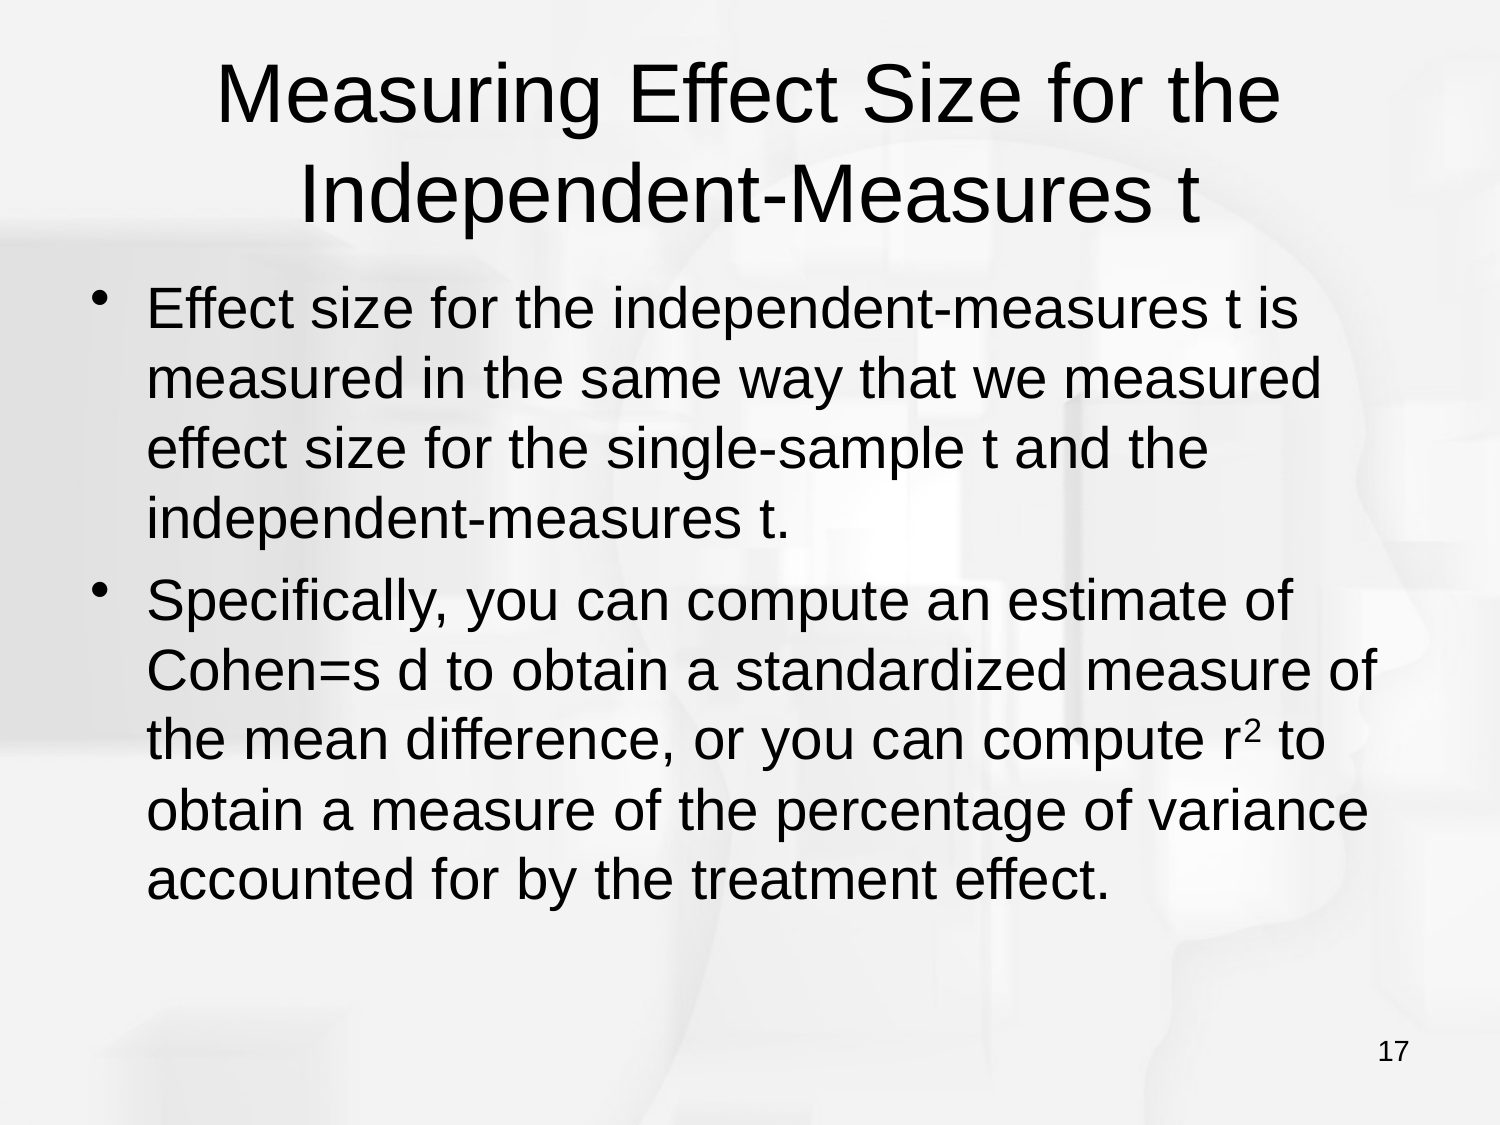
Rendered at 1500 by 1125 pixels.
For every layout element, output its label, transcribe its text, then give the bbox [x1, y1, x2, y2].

picture [0, 0, 1500, 1125]
slide_number 17 [1074, 1024, 1426, 1103]
list Effect size for the independent-measures t is measured in the same way that we measured effect size for the single-sample t and the independent-measures t. Specifically, you can compute an estimate of Cohen=s d to obtain a standardized measure of the mean difference, or you can compute r2 to obtain a measure of the percentage of variance accounted for by the treatment effect. [74, 262, 1426, 1006]
title Measuring Effect Size for the Independent-Measures t [74, 44, 1426, 233]
